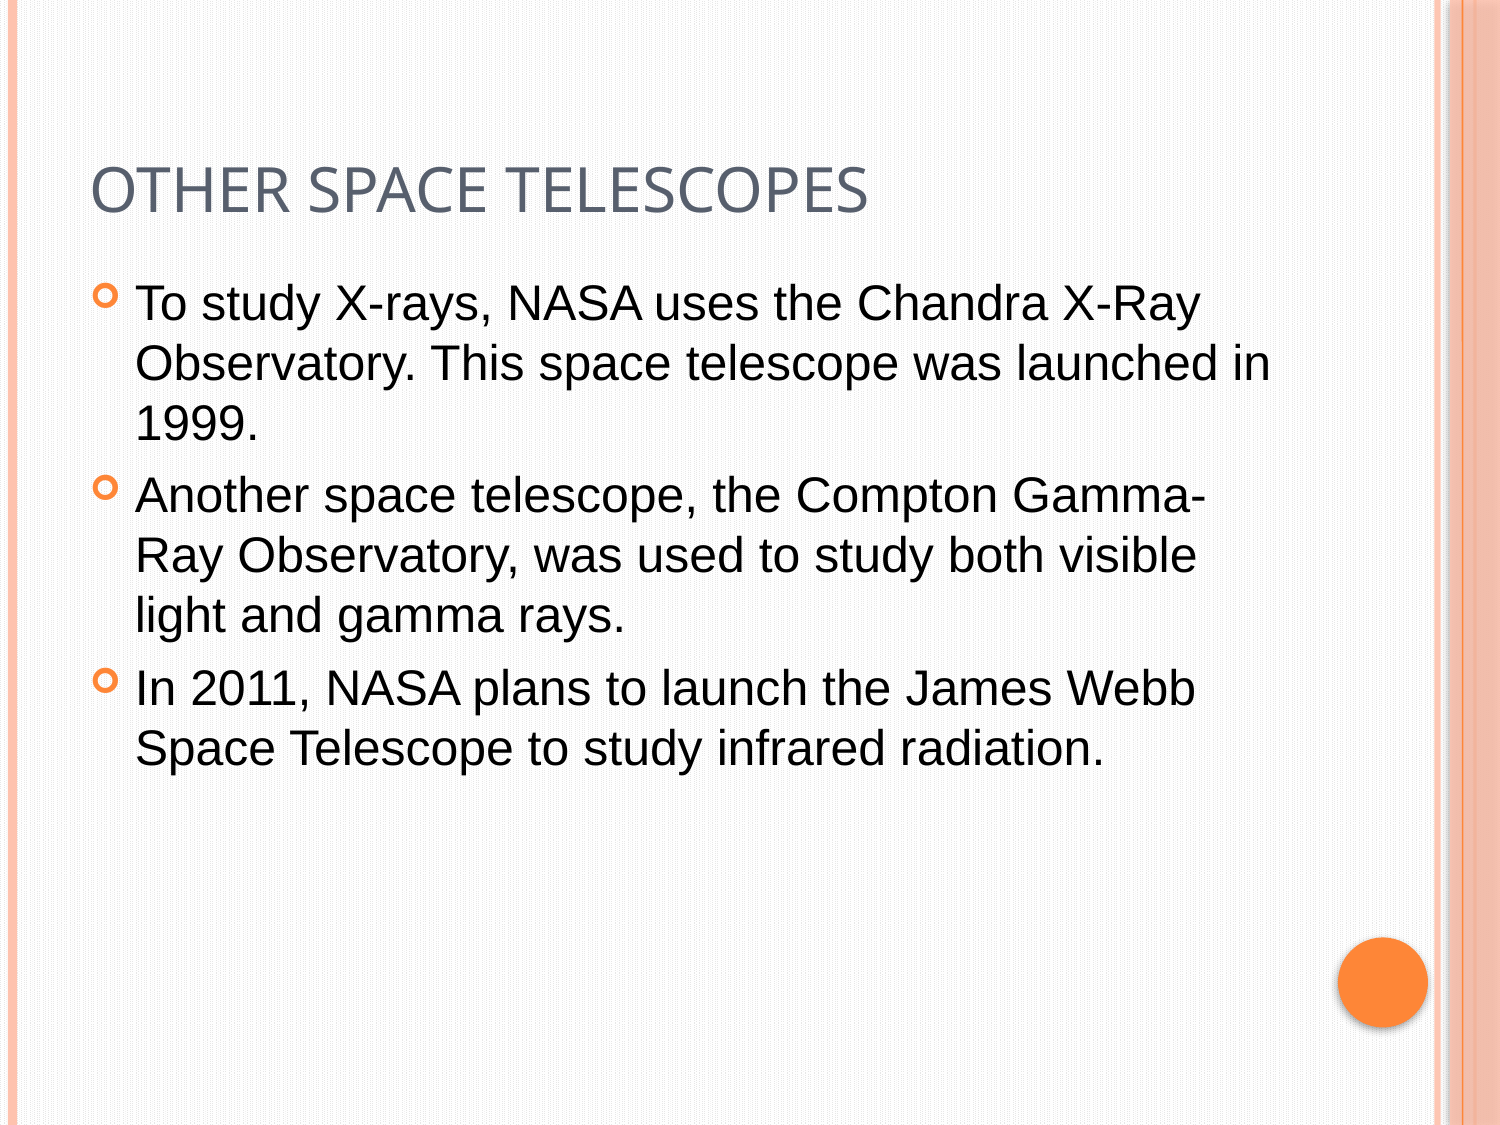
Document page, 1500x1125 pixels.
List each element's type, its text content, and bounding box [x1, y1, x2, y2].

title Other Space Telescopes [75, 45, 1300, 233]
list To study X-rays, NASA uses the Chandra X-Ray Observatory. This space telescope was launched in 1999. Another space telescope, the Compton Gamma-Ray Observatory, was used to study both visible light and gamma rays. In 2011, NASA plans to launch the James Webb Space Telescope to study infrared radiation. [75, 262, 1300, 1062]
